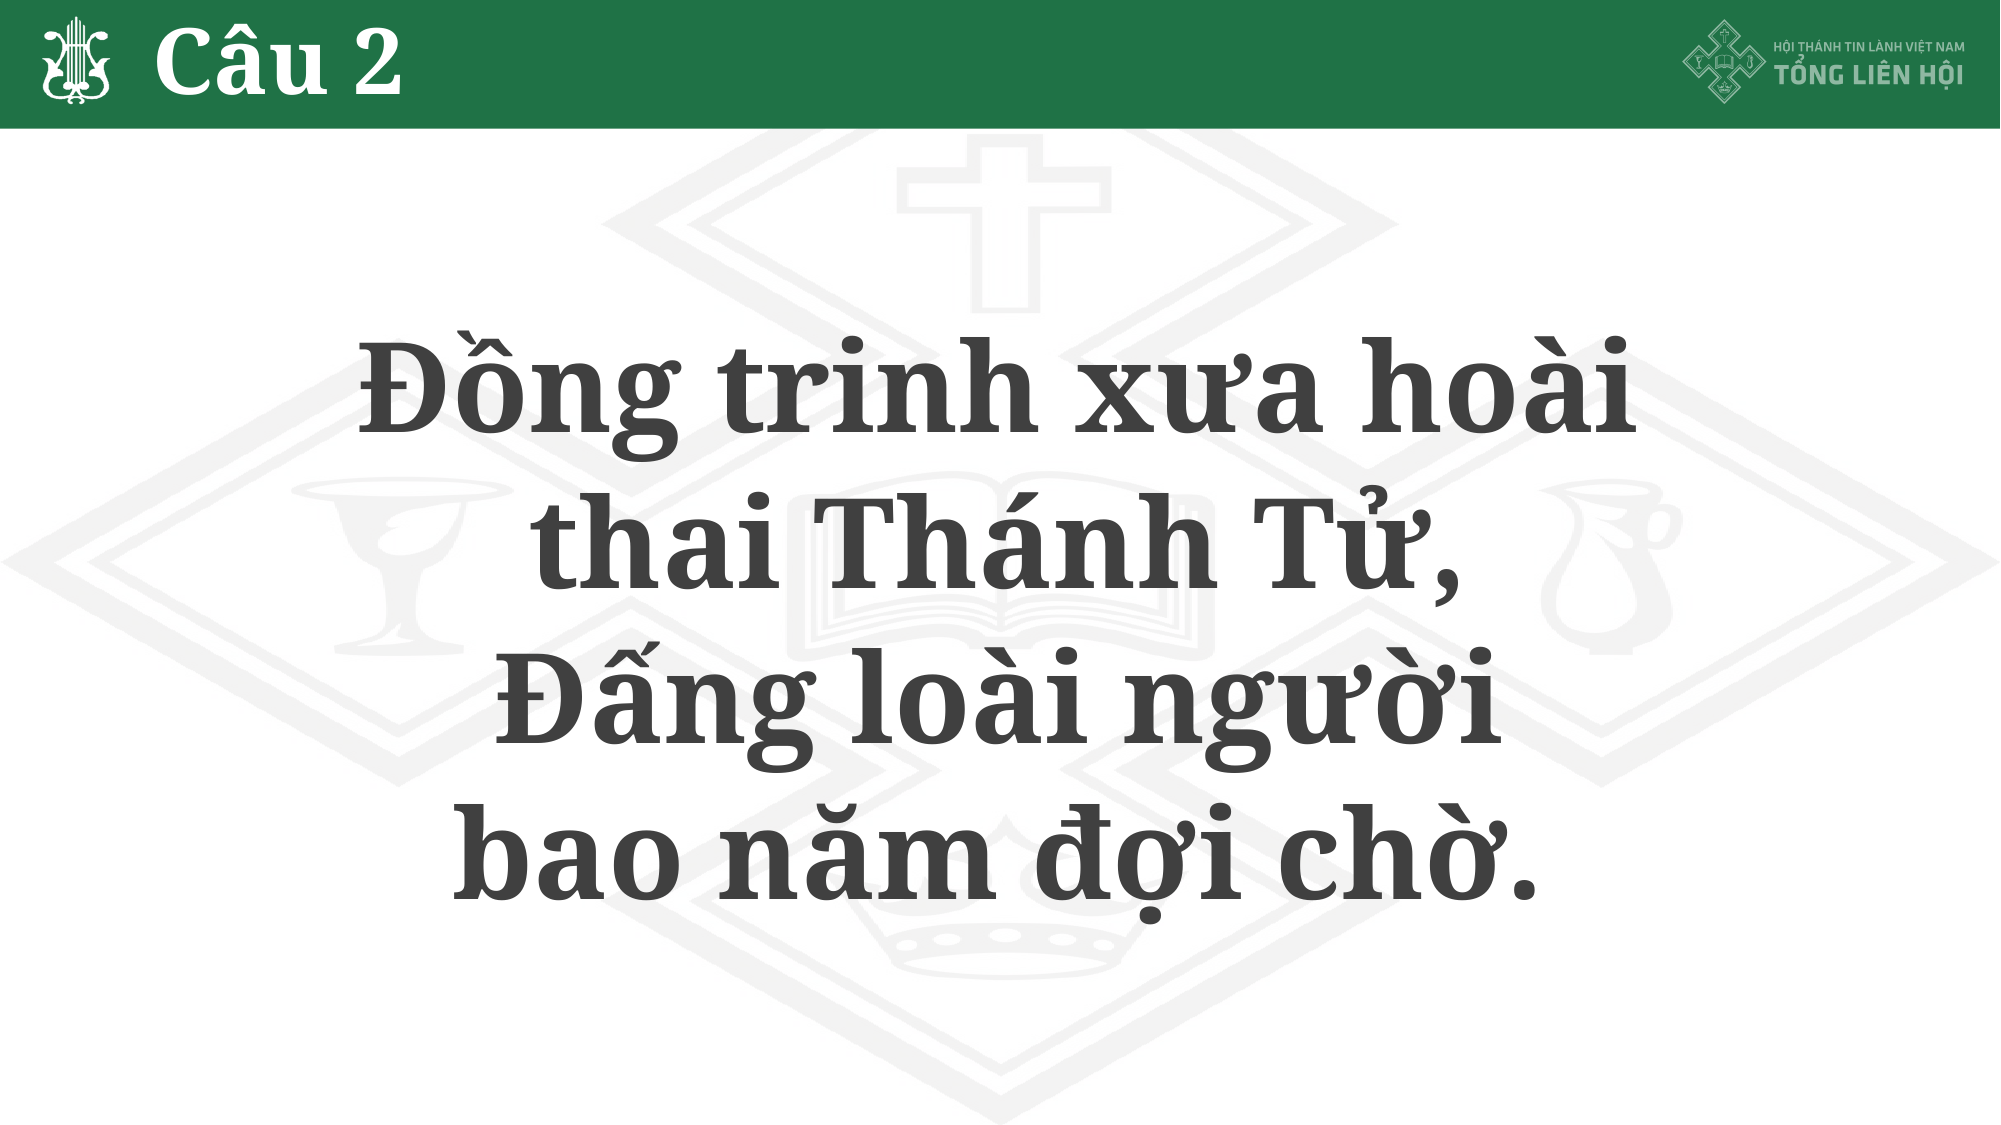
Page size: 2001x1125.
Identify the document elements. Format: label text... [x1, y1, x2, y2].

list Đồng trinh xưa hoài thai Thánh Tử, Đấng loài người bao năm đợi chờ. [20, 148, 1977, 1103]
title Câu 2 [137, 0, 1683, 129]
